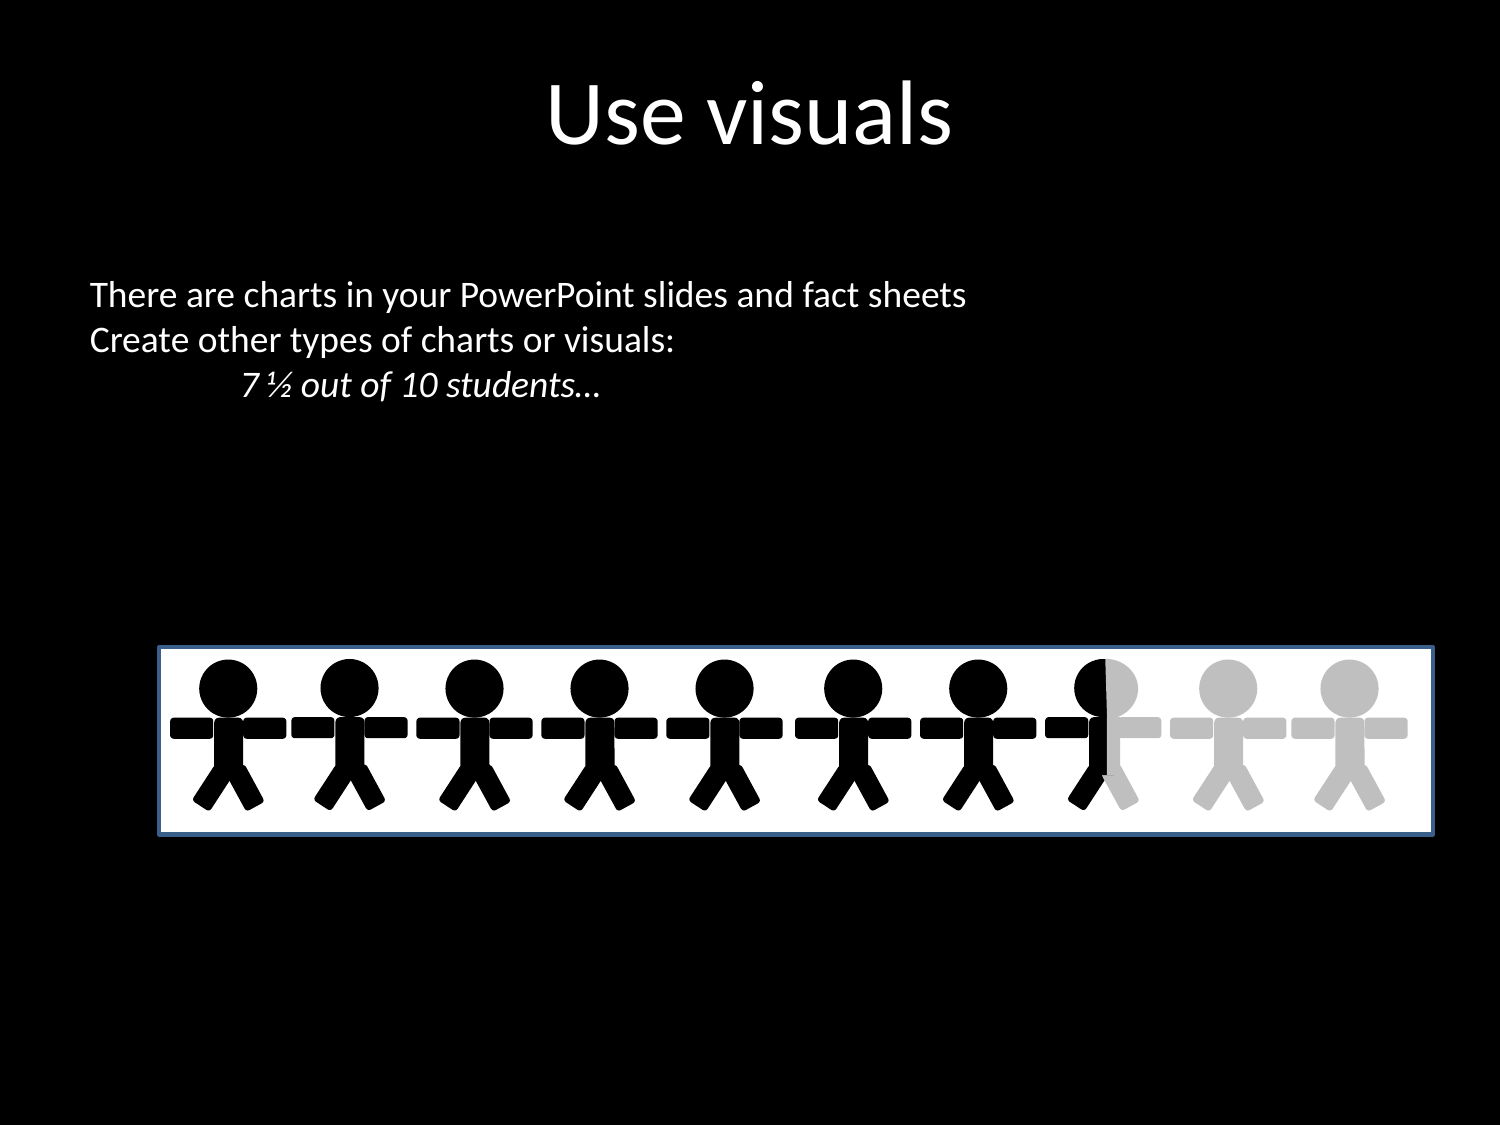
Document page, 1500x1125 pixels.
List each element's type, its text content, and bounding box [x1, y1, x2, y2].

list There are charts in your PowerPoint slides and fact sheets Create other types of charts or visuals: 7 ½ out of 10 students… [75, 262, 1425, 1005]
title Use visuals [75, 45, 1425, 233]
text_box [159, 646, 1433, 835]
